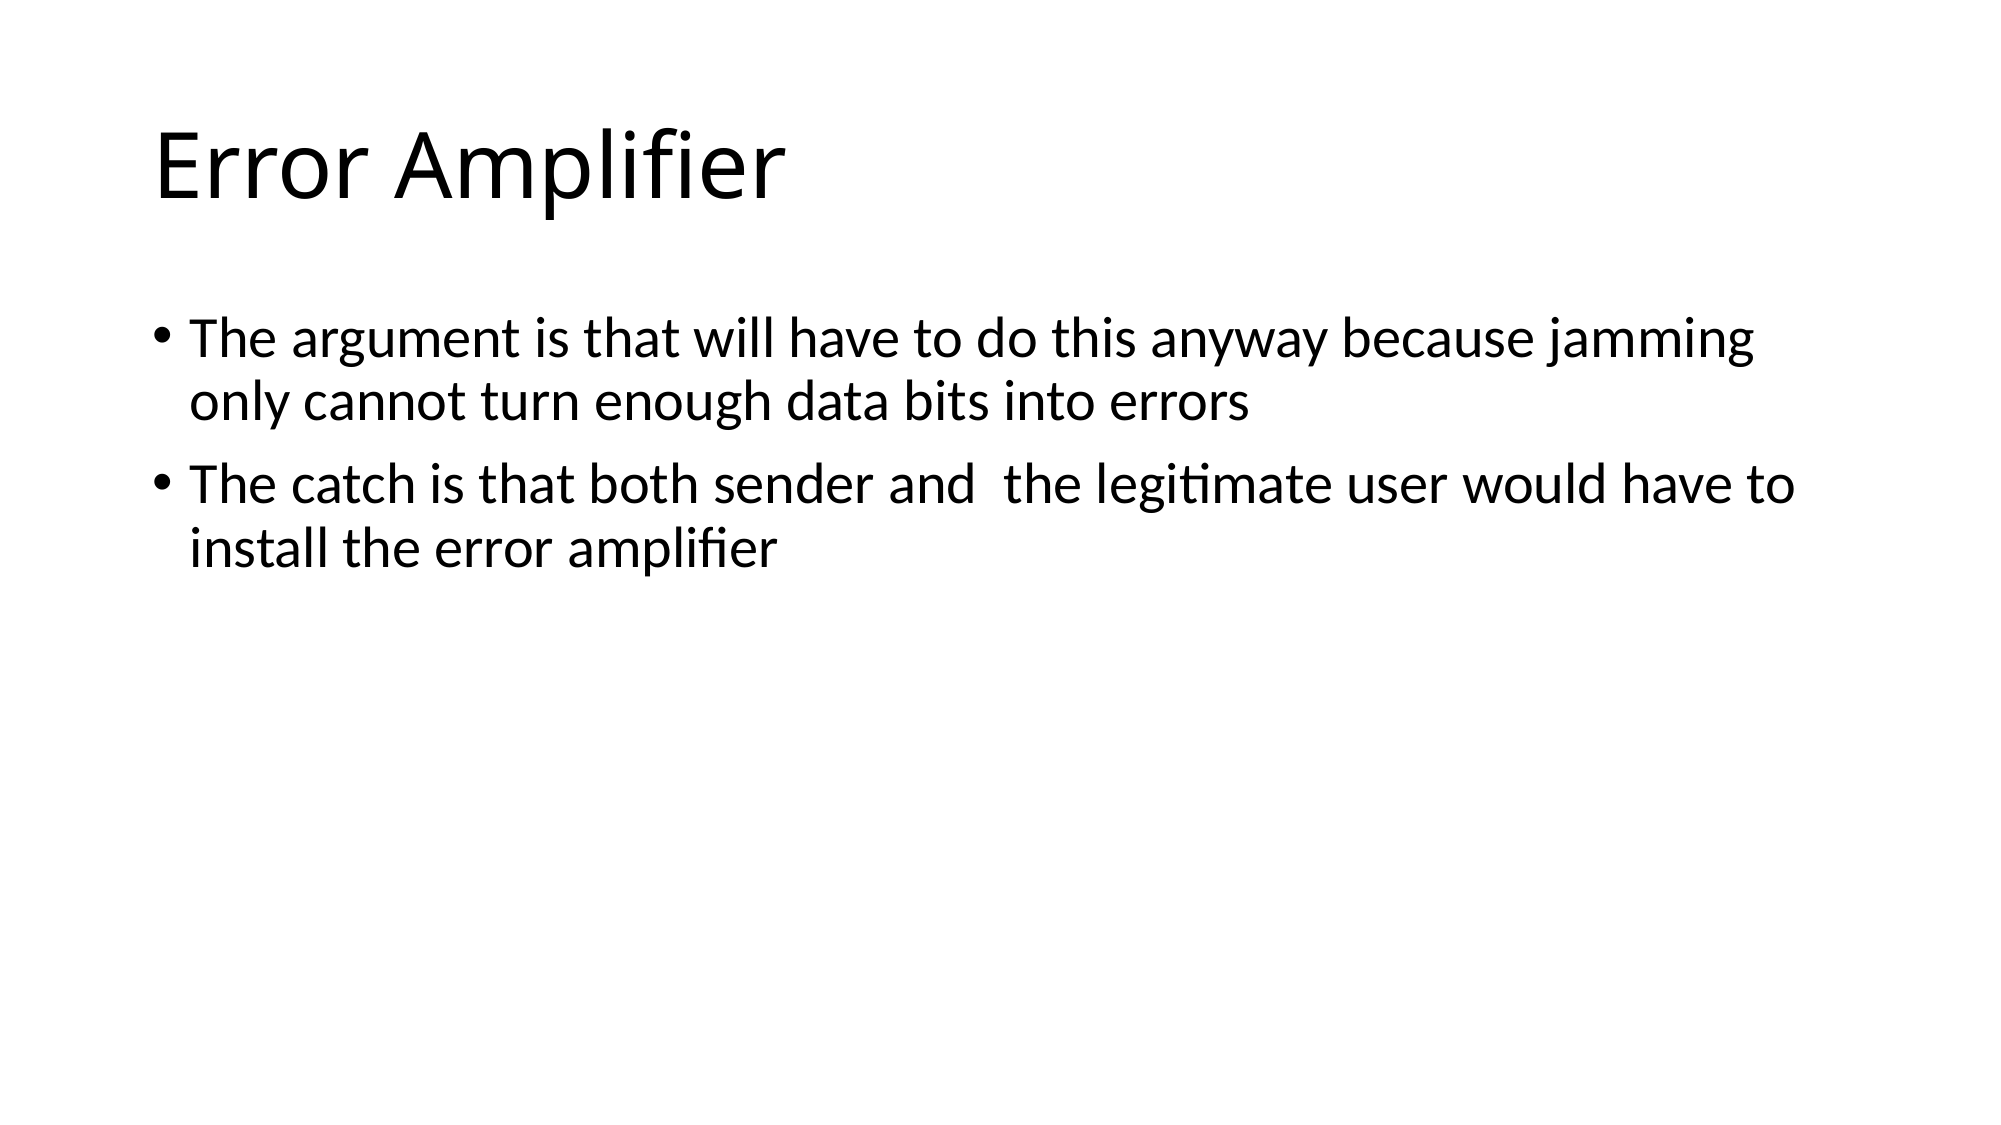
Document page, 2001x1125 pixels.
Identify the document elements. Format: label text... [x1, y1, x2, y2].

title Error Amplifier [137, 59, 1863, 278]
list The argument is that will have to do this anyway because jamming only cannot turn enough data bits into errors The catch is that both sender and the legitimate user would have to install the error amplifier [137, 299, 1863, 1014]
